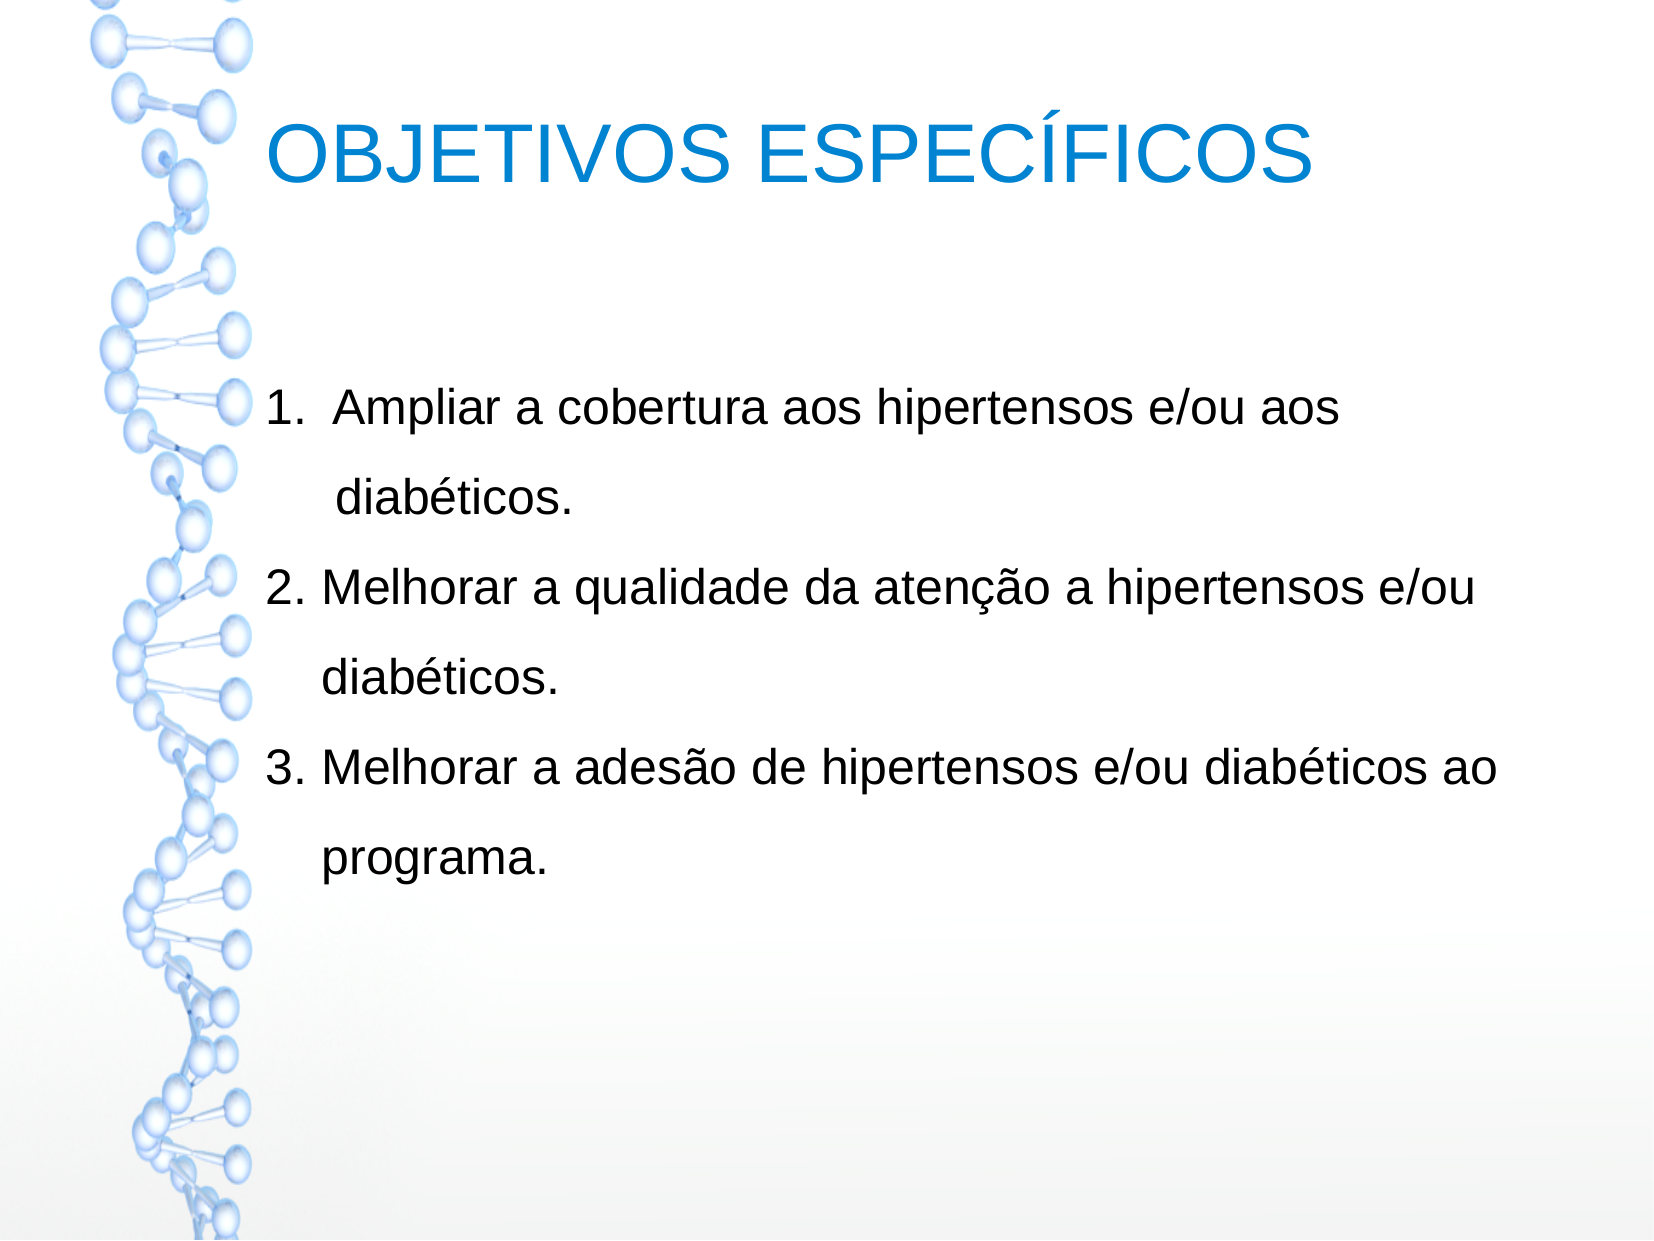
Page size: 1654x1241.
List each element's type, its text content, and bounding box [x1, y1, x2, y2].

text_box 1. Ampliar a cobertura aos hipertensos e/ou aos diabéticos. 2. Melhorar a qualidade da atenção a hipertensos e/ou diabéticos. 3. Melhorar a adesão de hipertensos e/ou diabéticos ao programa. [265, 299, 1594, 1018]
picture [0, 0, 1654, 1240]
text_box OBJETIVOS ESPECÍFICOS [265, 47, 1594, 252]
